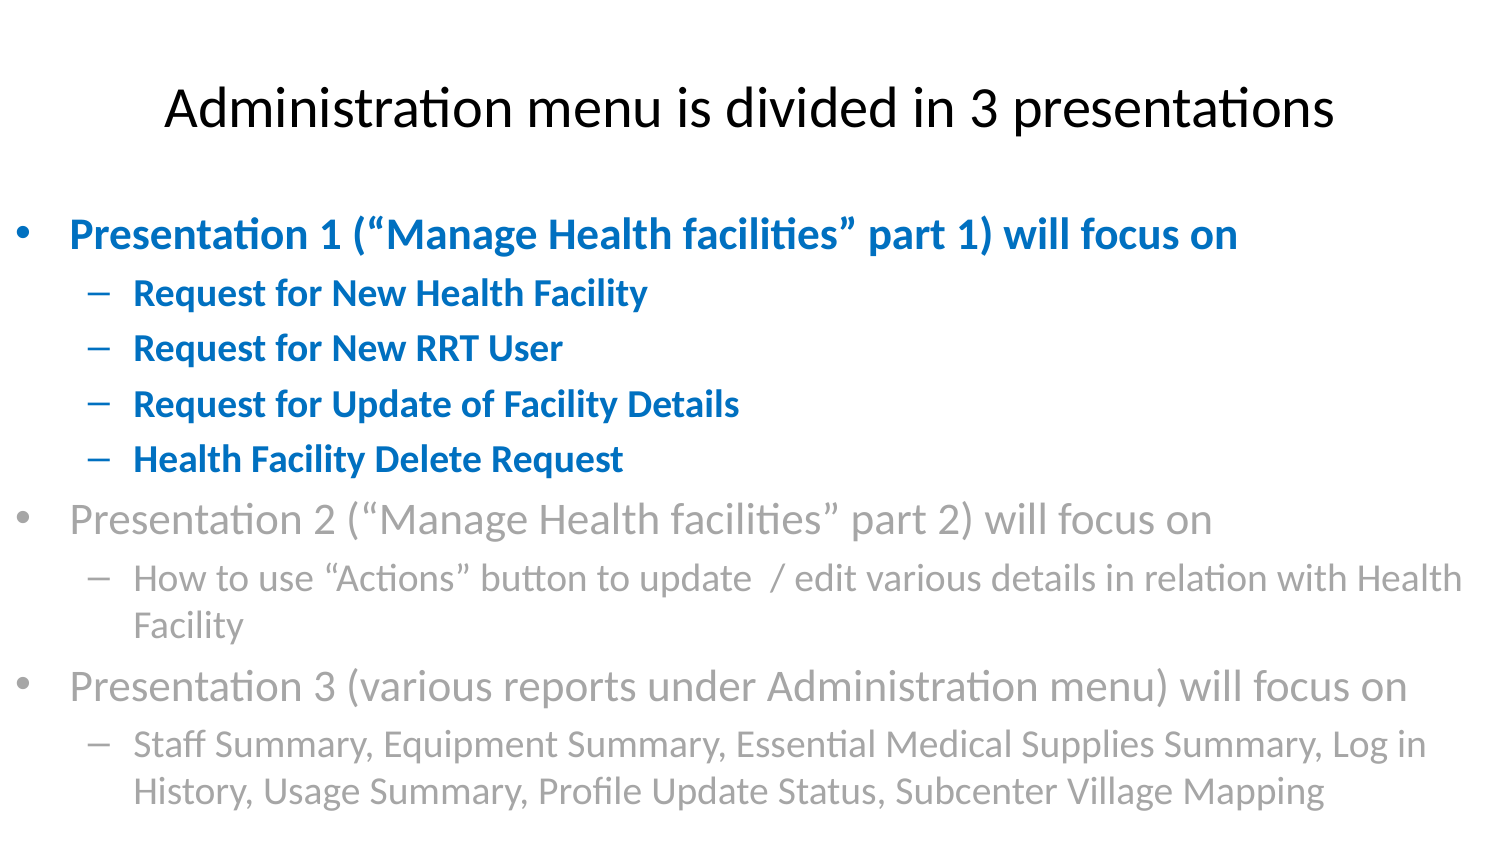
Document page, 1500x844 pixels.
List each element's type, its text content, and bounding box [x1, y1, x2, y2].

list Presentation 1 (“Manage Health facilities” part 1) will focus on Request for New Health Facility Request for New RRT User Request for Update of Facility Details Health Facility Delete Request Presentation 2 (“Manage Health facilities” part 2) will focus on How to use “Actions” button to update / edit various details in relation with Health Facility Presentation 3 (various reports under Administration menu) will focus on Staff Summary, Equipment Summary, Essential Medical Supplies Summary, Log in History, Usage Summary, Profile Update Status, Subcenter Village Mapping [0, 196, 1500, 824]
title Administration menu is divided in 3 presentations [75, 33, 1425, 175]
